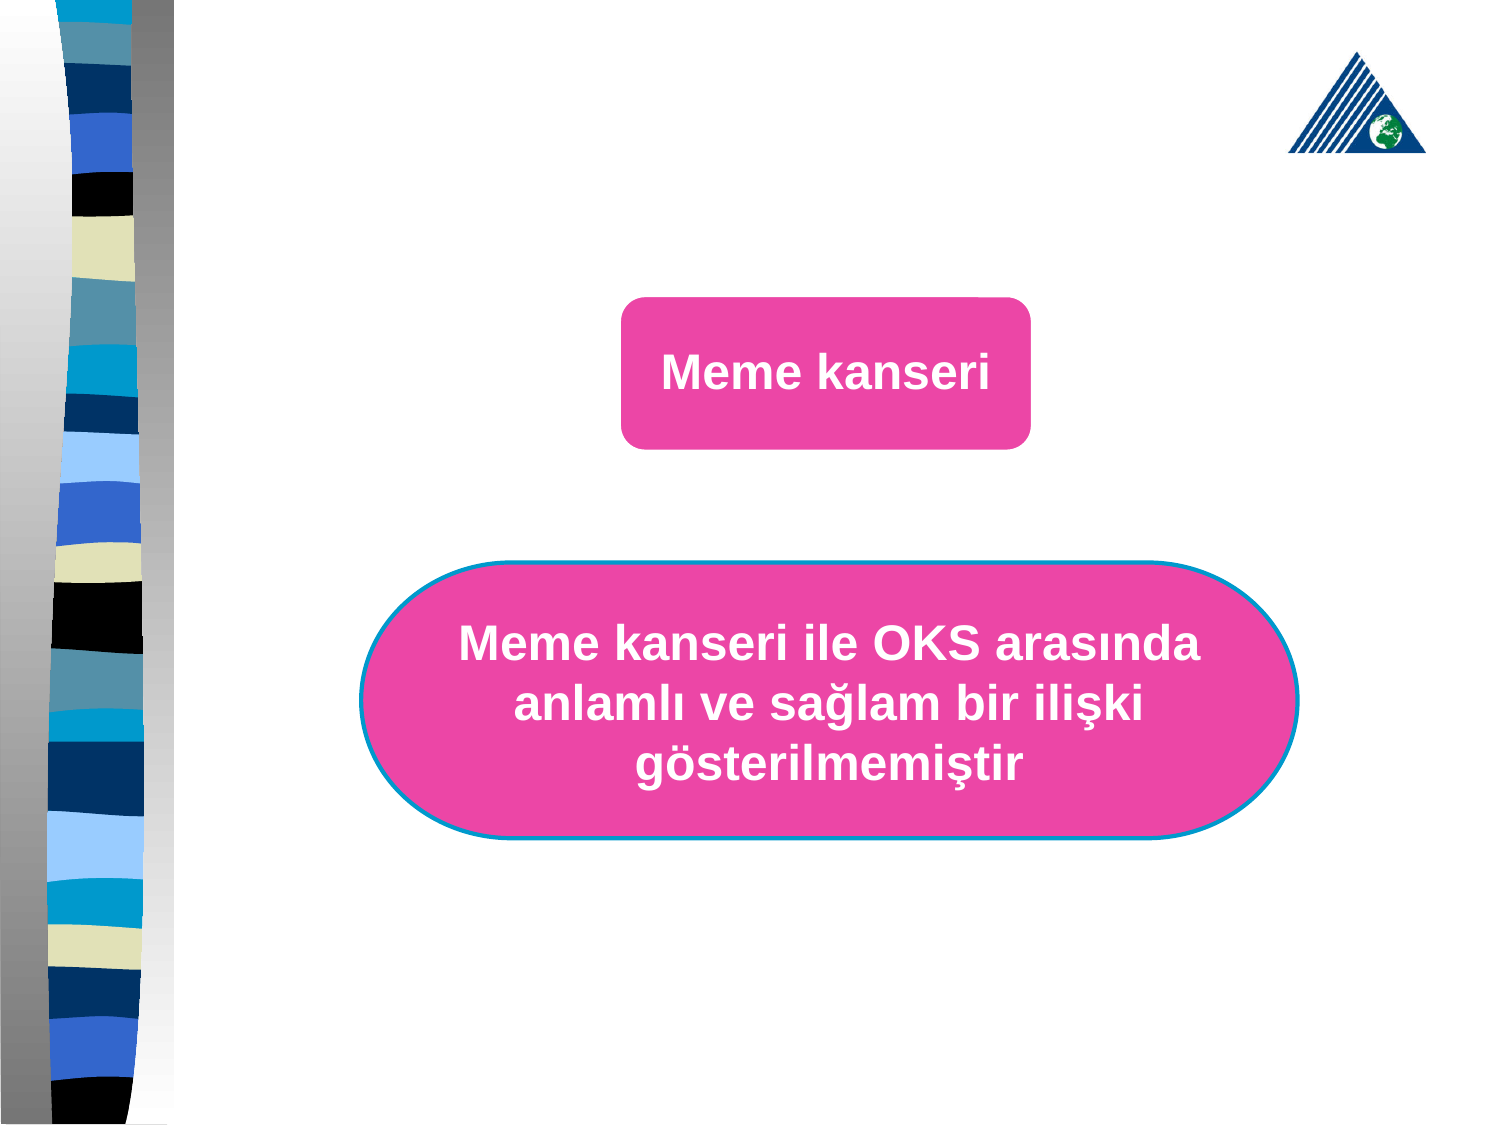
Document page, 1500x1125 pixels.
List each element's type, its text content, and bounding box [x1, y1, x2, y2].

picture [1285, 49, 1426, 154]
text_box Meme kanseri [644, 302, 1008, 445]
text_box Meme kanseri ile OKS arasında anlamlı ve sağlam bir ilişki gösterilmemiştir [361, 562, 1298, 839]
text_box [616, 293, 1036, 454]
